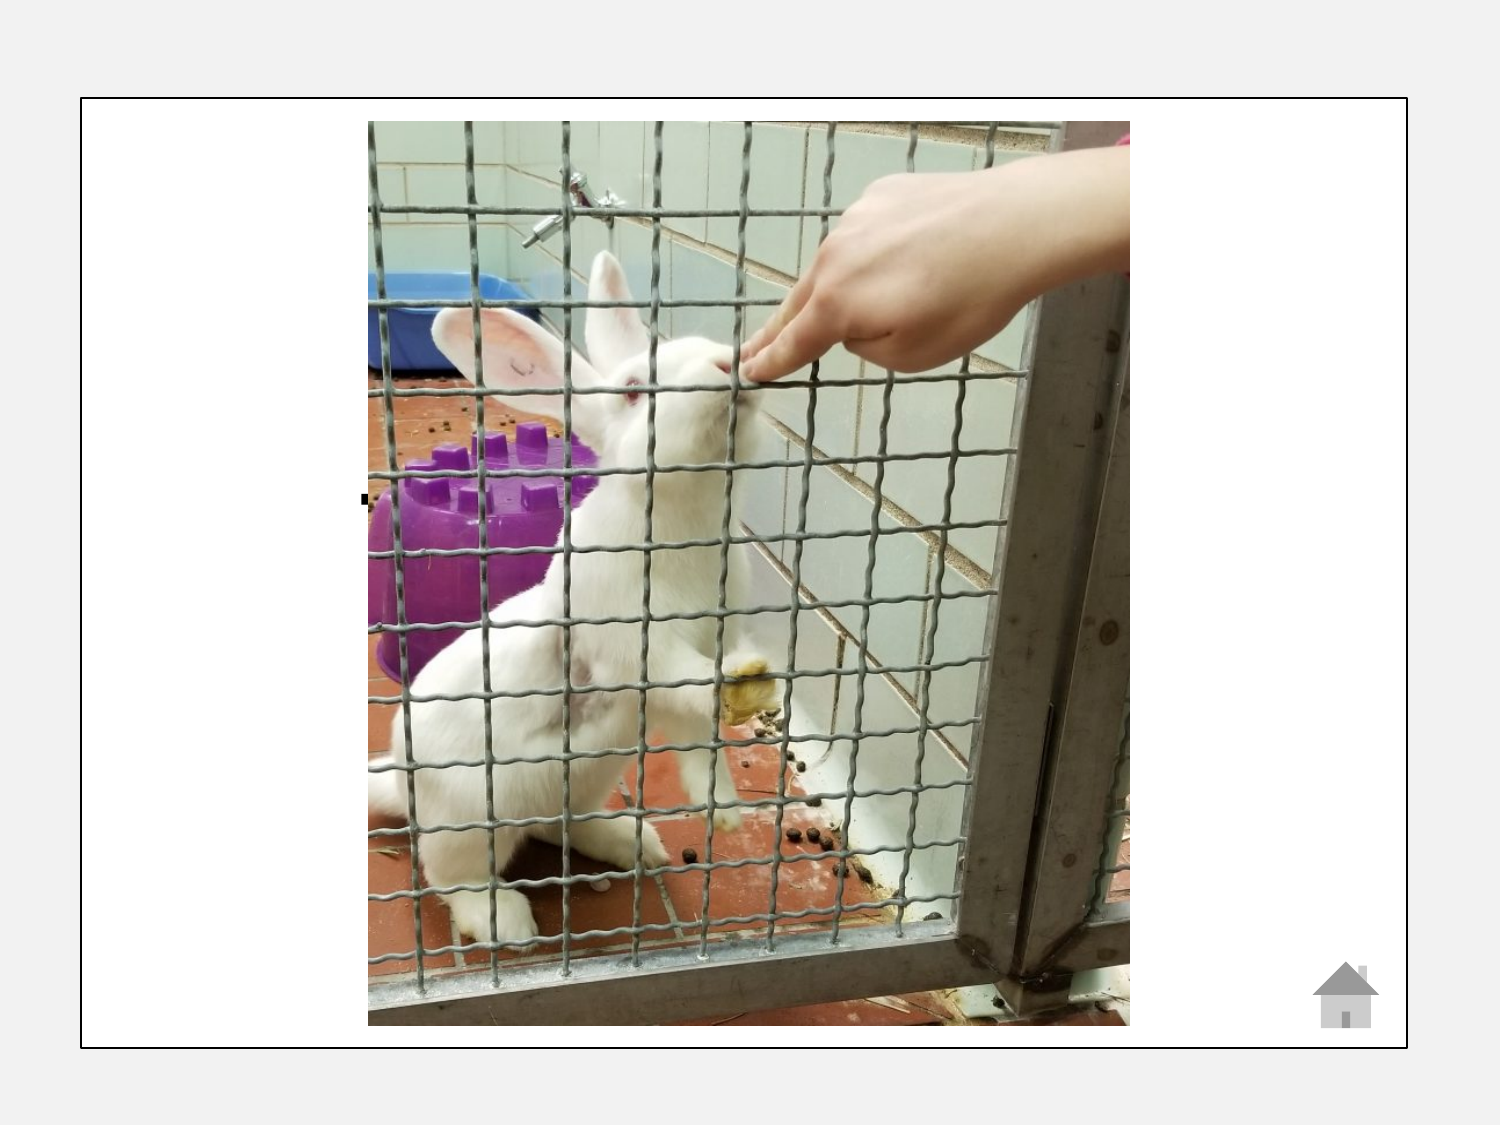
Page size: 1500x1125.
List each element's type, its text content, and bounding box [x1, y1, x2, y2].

text_box [1294, 949, 1398, 1040]
picture [363, 120, 1130, 1026]
list THE RETINA (click for more) [80, 97, 1408, 1049]
